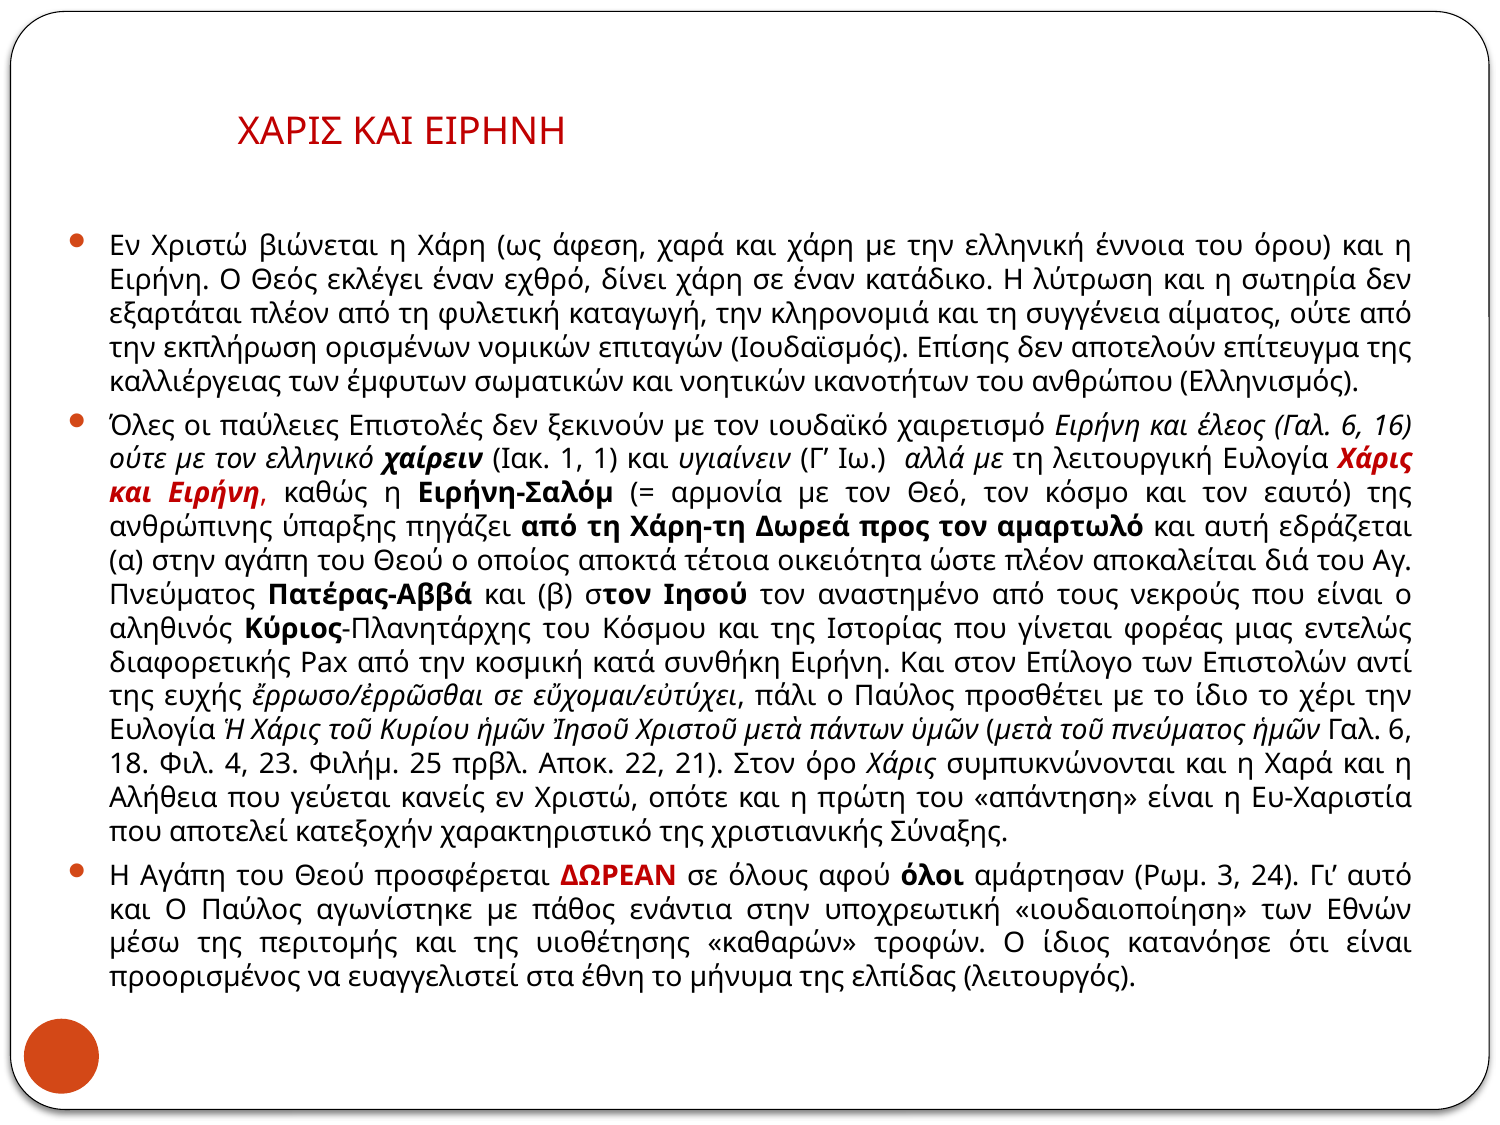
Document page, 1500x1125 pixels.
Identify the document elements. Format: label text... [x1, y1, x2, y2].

title ΧΑΡΙΣ ΚΑΙ ΕΙΡΗΝΗ [222, 98, 1441, 168]
list Εν Χριστώ βιώνεται η Χάρη (ως άφεση, χαρά και χάρη με την ελληνική έννοια του όρου) και η Ειρήνη. Ο Θεός εκλέγει έναν εχθρό, δίνει χάρη σε έναν κατάδικο. Η λύτρωση και η σωτηρία δεν εξαρτάται πλέον από τη φυλετική καταγωγή, την κληρονομιά και τη συγγένεια αίματος, ούτε από την εκπλήρωση ορισμένων νομικών επιταγών (Ιουδαϊσμός). Επίσης δεν αποτελούν επίτευγμα της καλλιέργειας των έμφυτων σωματικών και νοητικών ικανοτήτων του ανθρώπου (Ελληνισμός). Όλες οι παύλειες Επιστολές δεν ξεκινούν με τον ιουδαϊκό χαιρετισμό Ειρήνη και έλεος (Γαλ. 6, 16) ούτε με τον ελληνικό χαίρειν (Ιακ. 1, 1) και υγιαίνειν (Γ’ Ιω.) αλλά με τη λειτουργική Ευλογία Χάρις και Ειρήνη, καθώς η Ειρήνη-Σαλόμ (= αρμονία με τον Θεό, τον κόσμο και τον εαυτό) της ανθρώπινης ύπαρξης πηγάζει από τη Χάρη-τη Δωρεά προς τον αμαρτωλό και αυτή εδράζεται (α) στην αγάπη του Θεού ο οποίος αποκτά τέτοια οικειότητα ώστε πλέον αποκαλείται διά του Αγ. Πνεύματος Πατέρας-Αββά και (β) στον Ιησού τον αναστημένο από τους νεκρούς που είναι ο αληθινός Κύριος-Πλανητάρχης του Κόσμου και της Ιστορίας που γίνεται φορέας μιας εντελώς διαφορετικής Pax από την κοσμική κατά συνθήκη Ειρήνη. Και στον Επίλογο των Επιστολών αντί της ευχής ἔρρωσο/ἐρρῶσθαι σε εὔχομαι/εὐτύχει, πάλι ο Παύλος προσθέτει με το ίδιο το χέρι την Ευλογία Ἡ Χάρις τοῦ Κυρίου ἡμῶν Ἰησοῦ Χριστοῦ μετὰ πάντων ὑμῶν (μετὰ τοῦ πνεύματος ἡμῶν Γαλ. 6, 18. Φιλ. 4, 23. Φιλήμ. 25 πρβλ. Αποκ. 22, 21). Στον όρο Χάρις συμπυκνώνονται και η Χαρά και η Αλήθεια που γεύεται κανείς εν Χριστώ, οπότε και η πρώτη του «απάντηση» είναι η Ευ-Χαριστία που αποτελεί κατεξοχήν χαρακτηριστικό της χριστιανικής Σύναξης. Η Αγάπη του Θεού προσφέρεται ΔΩΡΕΑΝ σε όλους αφού όλοι αμάρτησαν (Ρωμ. 3, 24). Γι’ αυτό και Ο Παύλος αγωνίστηκε με πάθος ενάντια στην υποχρεωτική «ιουδαιοποίηση» των Εθνών μέσω της περιτομής και της υιοθέτησης «καθαρών» τροφών. Ο ίδιος κατανόησε ότι είναι προορισμένος να ευαγγελιστεί στα έθνη το μήνυμα της ελπίδας (λειτουργός). [53, 220, 1427, 1035]
slide_number [23, 1018, 99, 1094]
